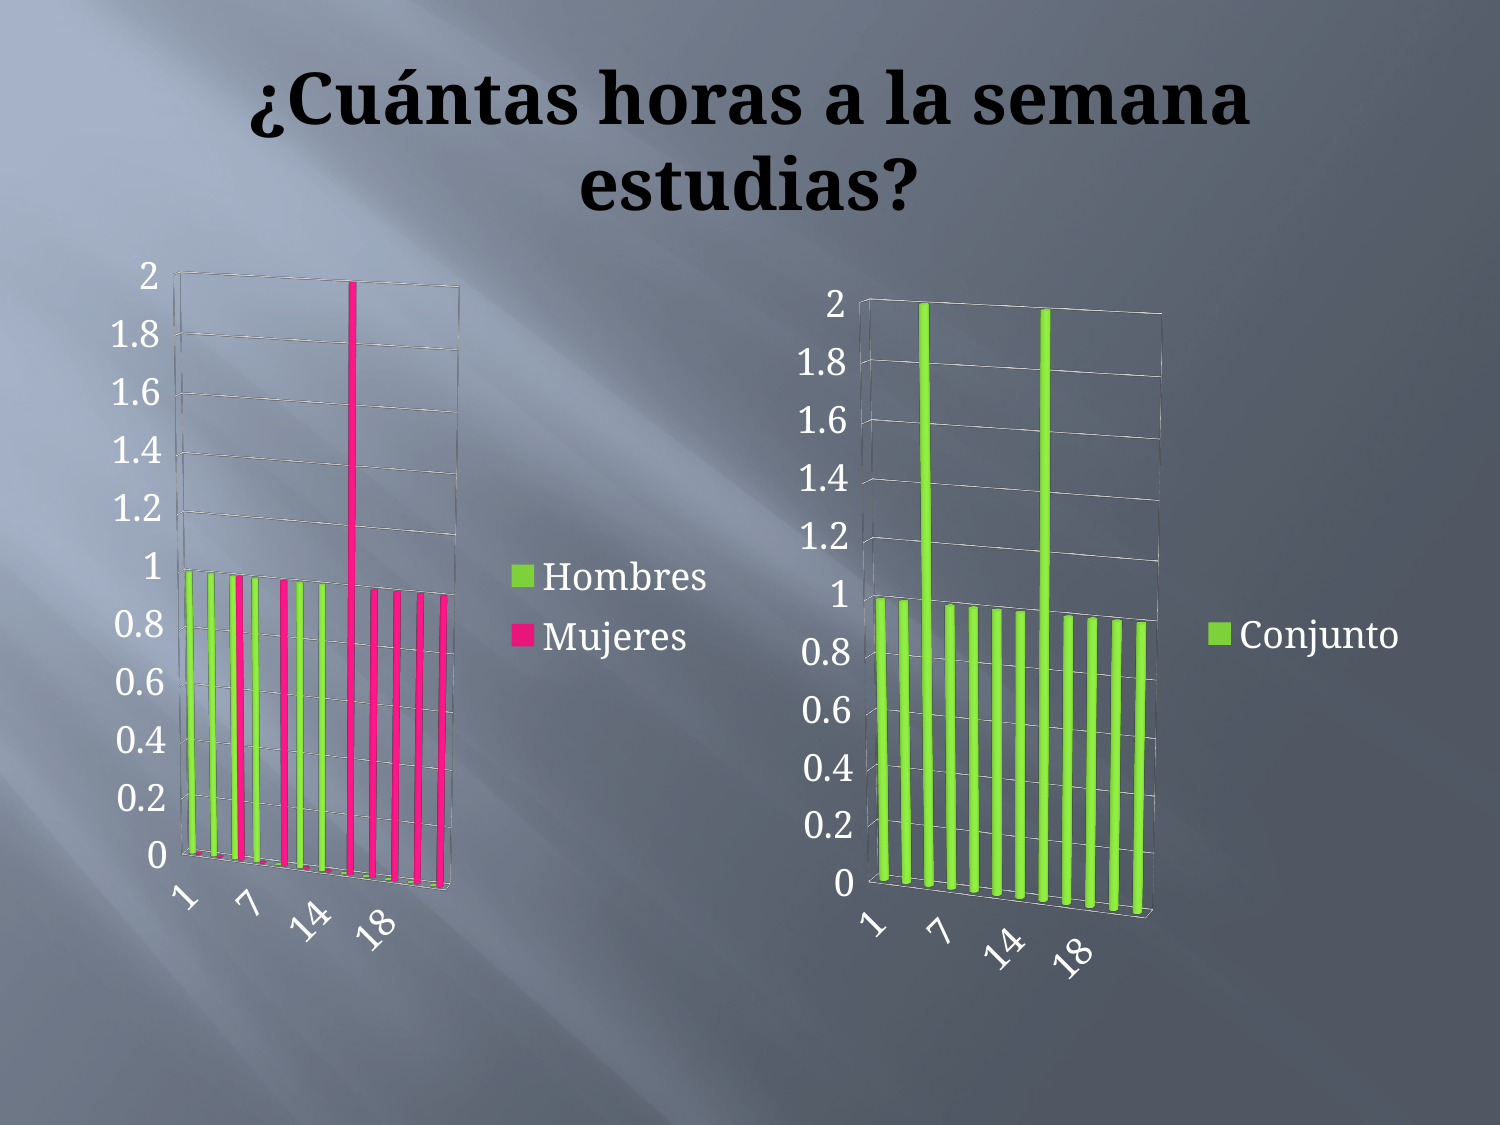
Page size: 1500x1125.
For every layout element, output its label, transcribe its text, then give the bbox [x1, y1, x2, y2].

title ¿Cuántas horas a la semana estudias? [75, 45, 1425, 233]
chart [762, 262, 1426, 1006]
chart [70, 234, 733, 977]
